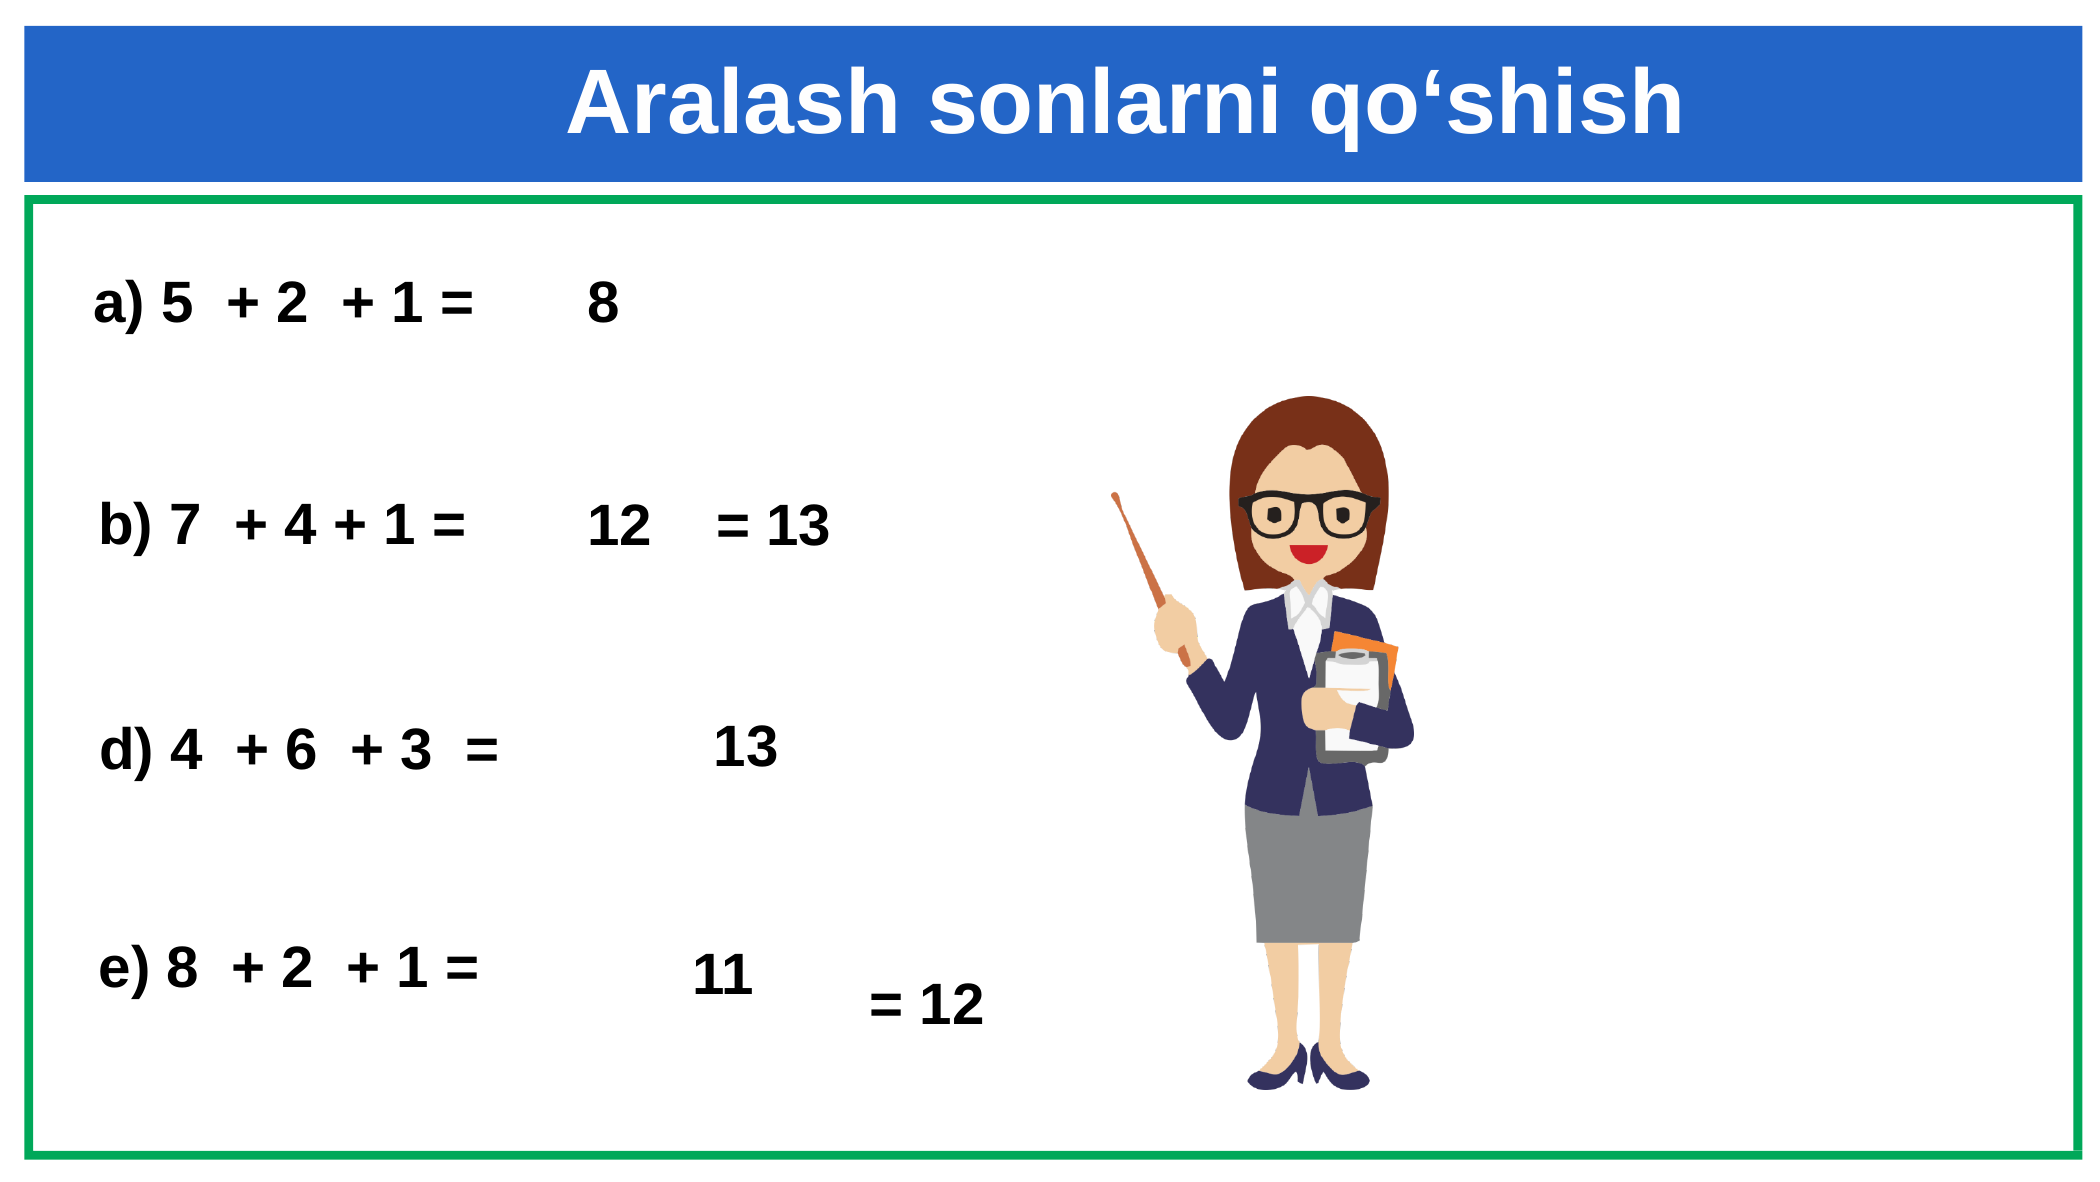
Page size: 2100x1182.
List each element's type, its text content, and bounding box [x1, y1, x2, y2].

text_box = 12 [837, 966, 1027, 1037]
picture [1111, 396, 1414, 1090]
list Aralash sonlarni qo‘shish [565, 41, 1759, 264]
